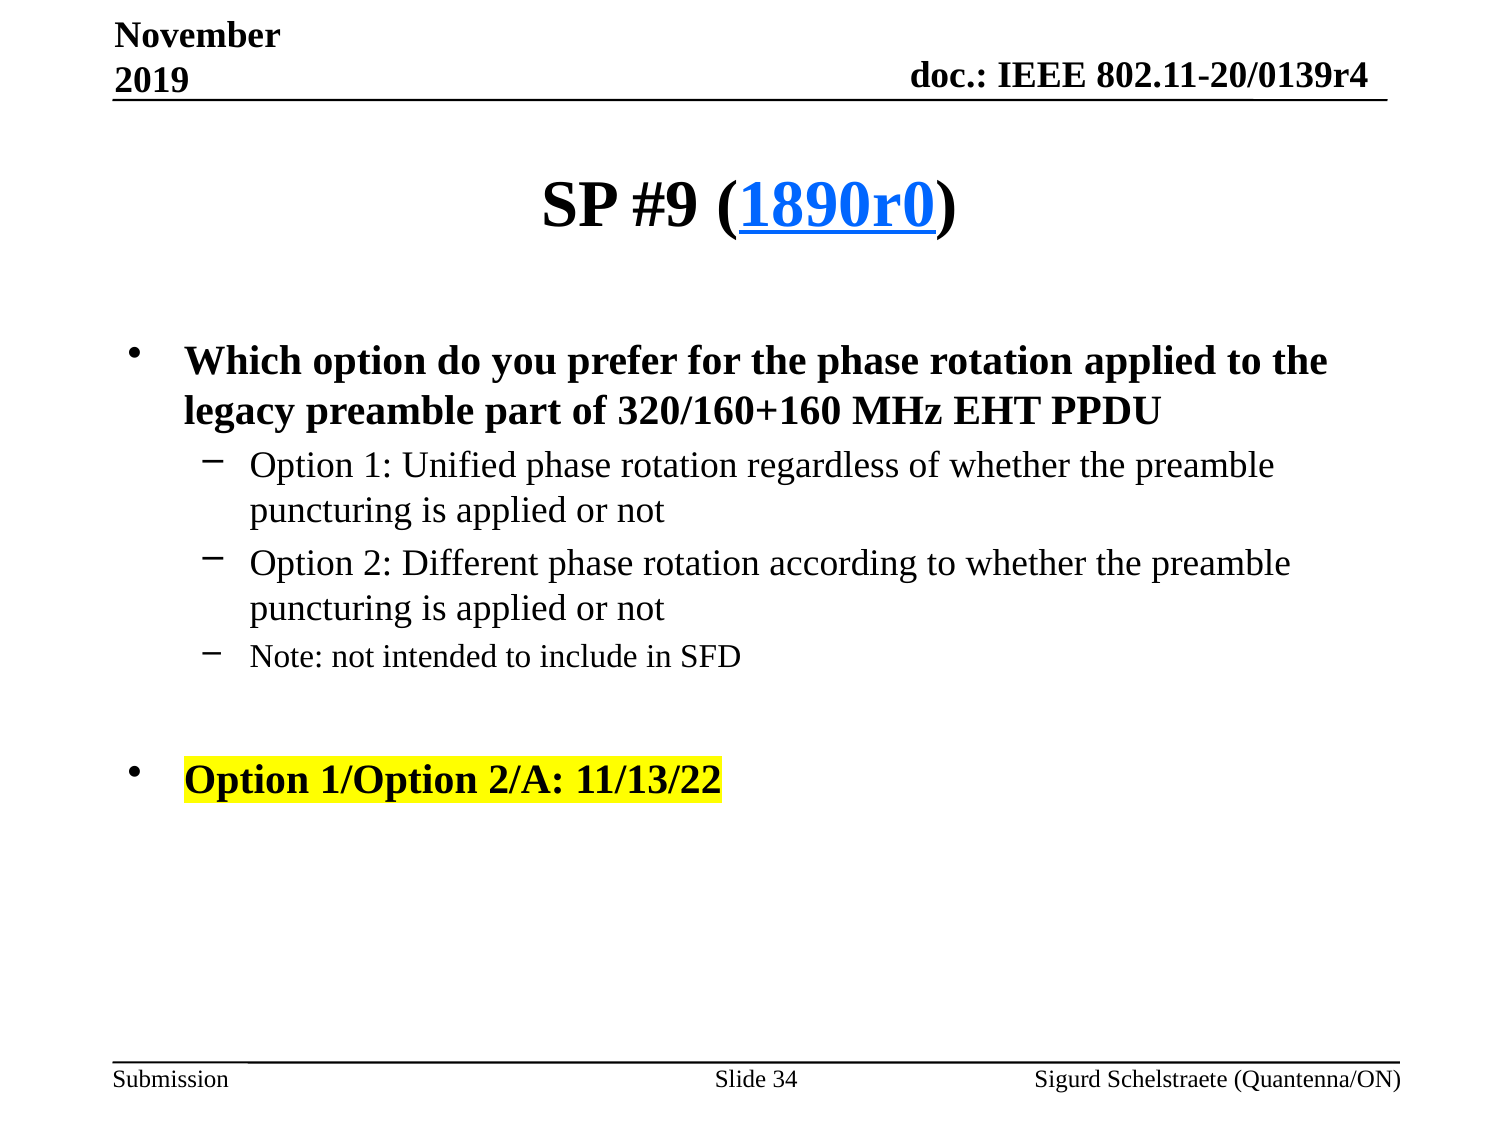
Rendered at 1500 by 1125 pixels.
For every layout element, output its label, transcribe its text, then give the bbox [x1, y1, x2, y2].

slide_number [114, 54, 335, 101]
text_box Sigurd Schelstraete (Quantenna/ON) [949, 1062, 1402, 1093]
list Which option do you prefer for the phase rotation applied to the legacy preamble part of 320/160+160 MHz EHT PPDU Option 1: Unified phase rotation regardless of whether the preamble puncturing is applied or not Option 2: Different phase rotation according to whether the preamble puncturing is applied or not Note: not intended to include in SFD Option 1/Option 2/A: 11/13/22 [112, 324, 1388, 1000]
slide_number Slide 34 [712, 1061, 800, 1093]
title SP #9 (1890r0) [112, 112, 1388, 288]
